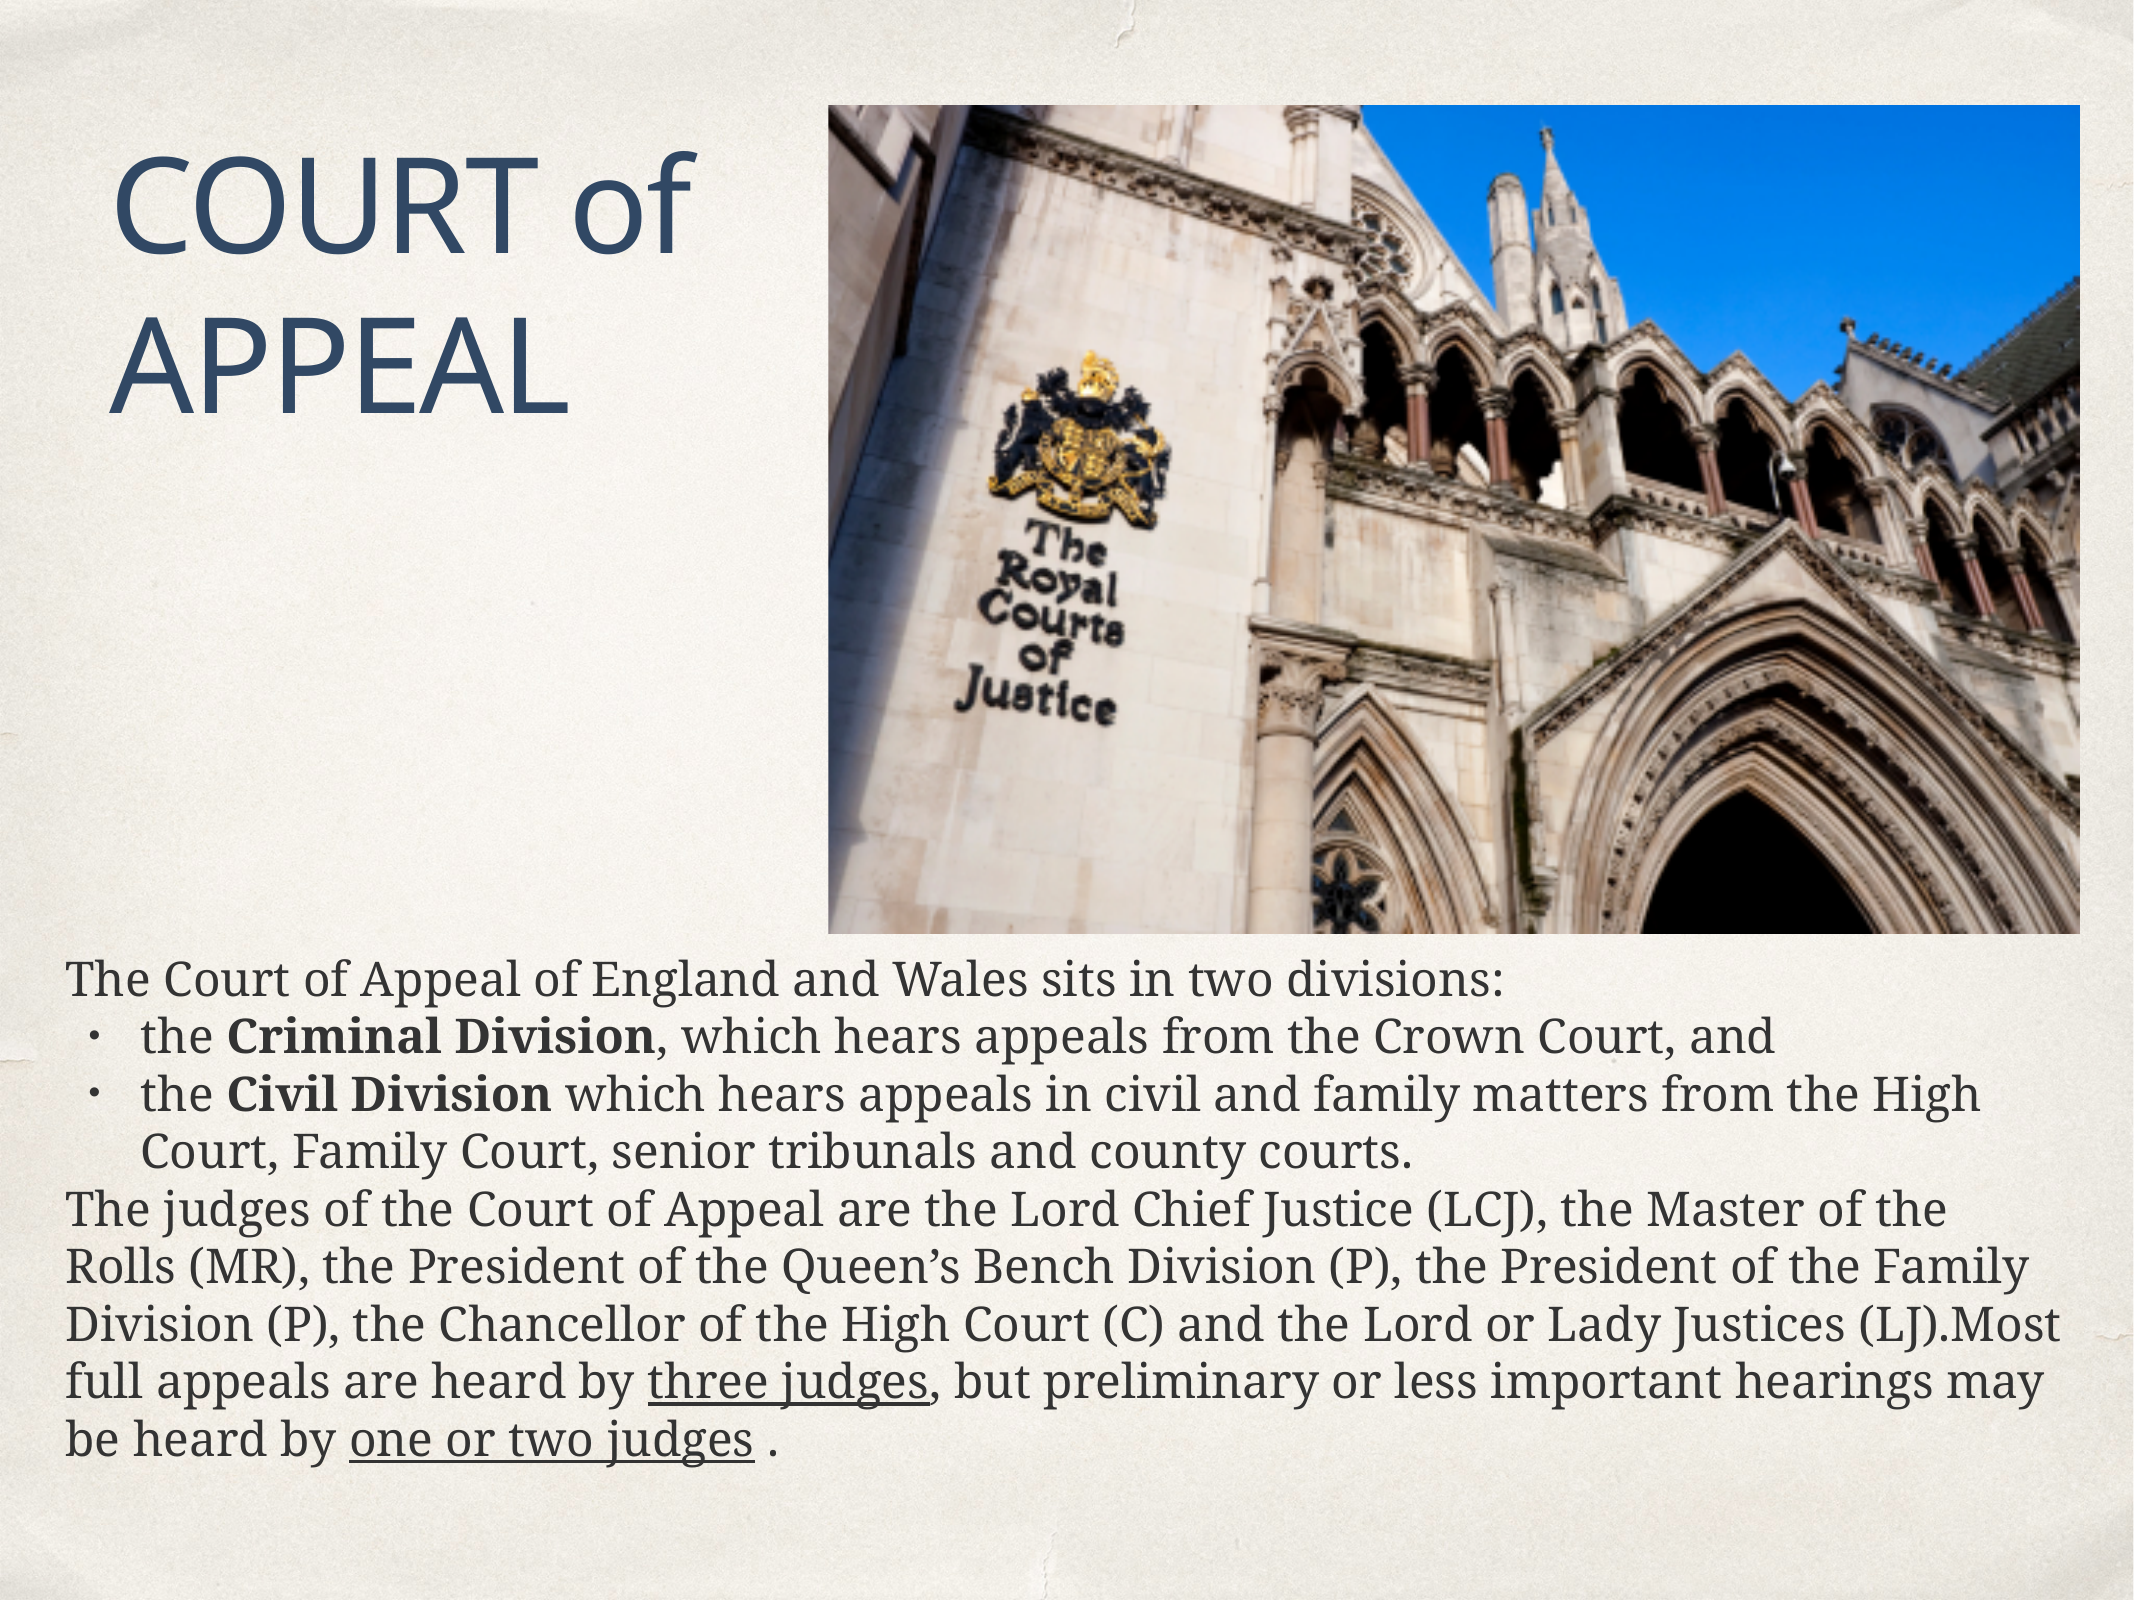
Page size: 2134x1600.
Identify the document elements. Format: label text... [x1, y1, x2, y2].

picture [0, 0, 2134, 1600]
list The Court of Appeal of England and Wales sits in two divisions: the Criminal Division, which hears appeals from the Crown Court, and the Civil Division which hears appeals in civil and family matters from the High Court, Family Court, senior tribunals and county courts. The judges of the Court of Appeal are the Lord Chief Justice (LCJ), the Master of the Rolls (MR), the President of the Queen’s Bench Division (P), the President of the Family Division (P), the Chancellor of the High Court (C) and the Lord or Lady Justices (LJ).Most full appeals are heard by three judges, but preliminary or less important hearings may be heard by one or two judges . [59, 942, 2075, 1535]
title COURT of APPEAL [103, 113, 820, 484]
